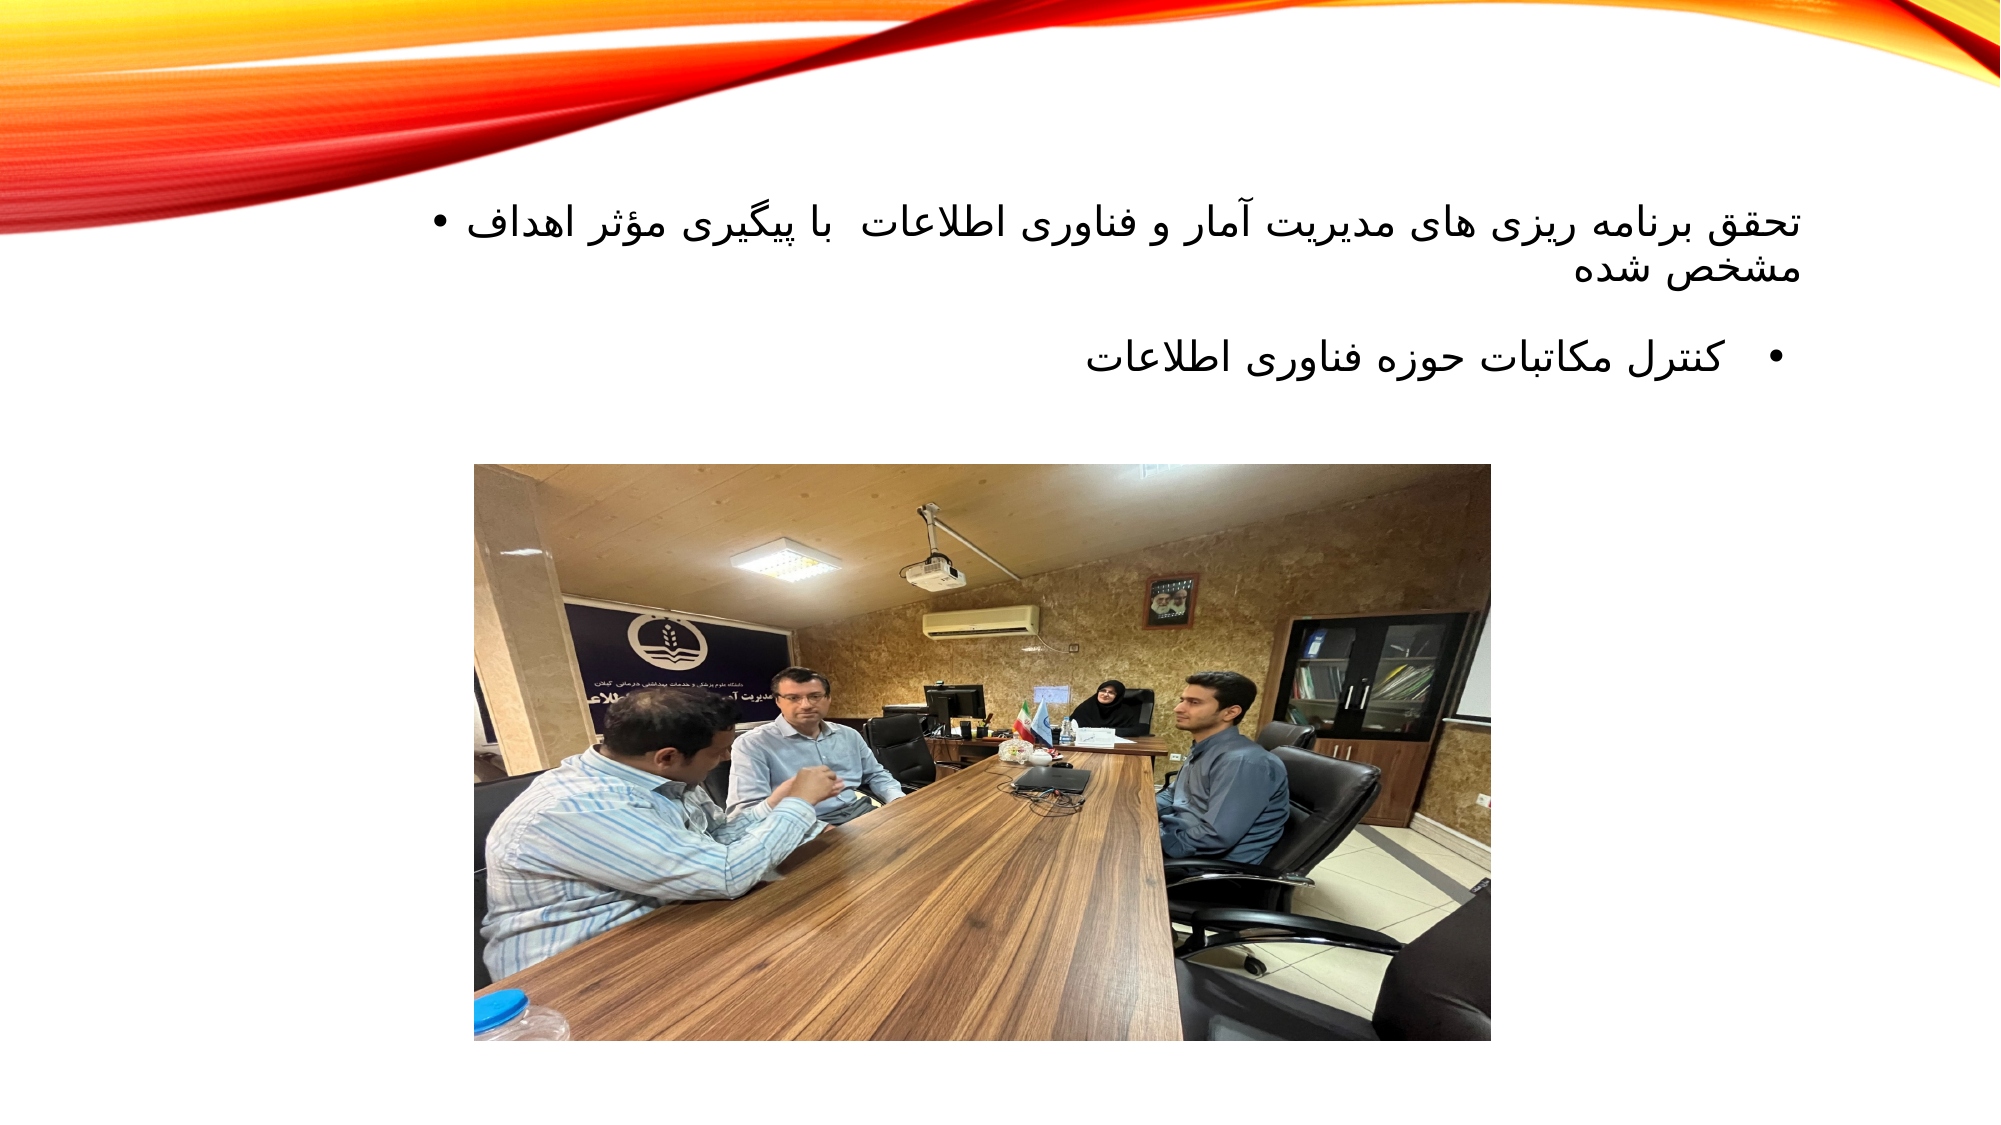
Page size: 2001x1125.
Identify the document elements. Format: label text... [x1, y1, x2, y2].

picture [0, 0, 2000, 237]
title • تحقق برنامه ریزی های مدیریت آمار و فناوری اطلاعات با پیگیری مؤثر اهداف مشخص شده • کنترل مکاتبات حوزه فناوری اطلاعات [259, 181, 1818, 401]
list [474, 464, 1491, 1041]
